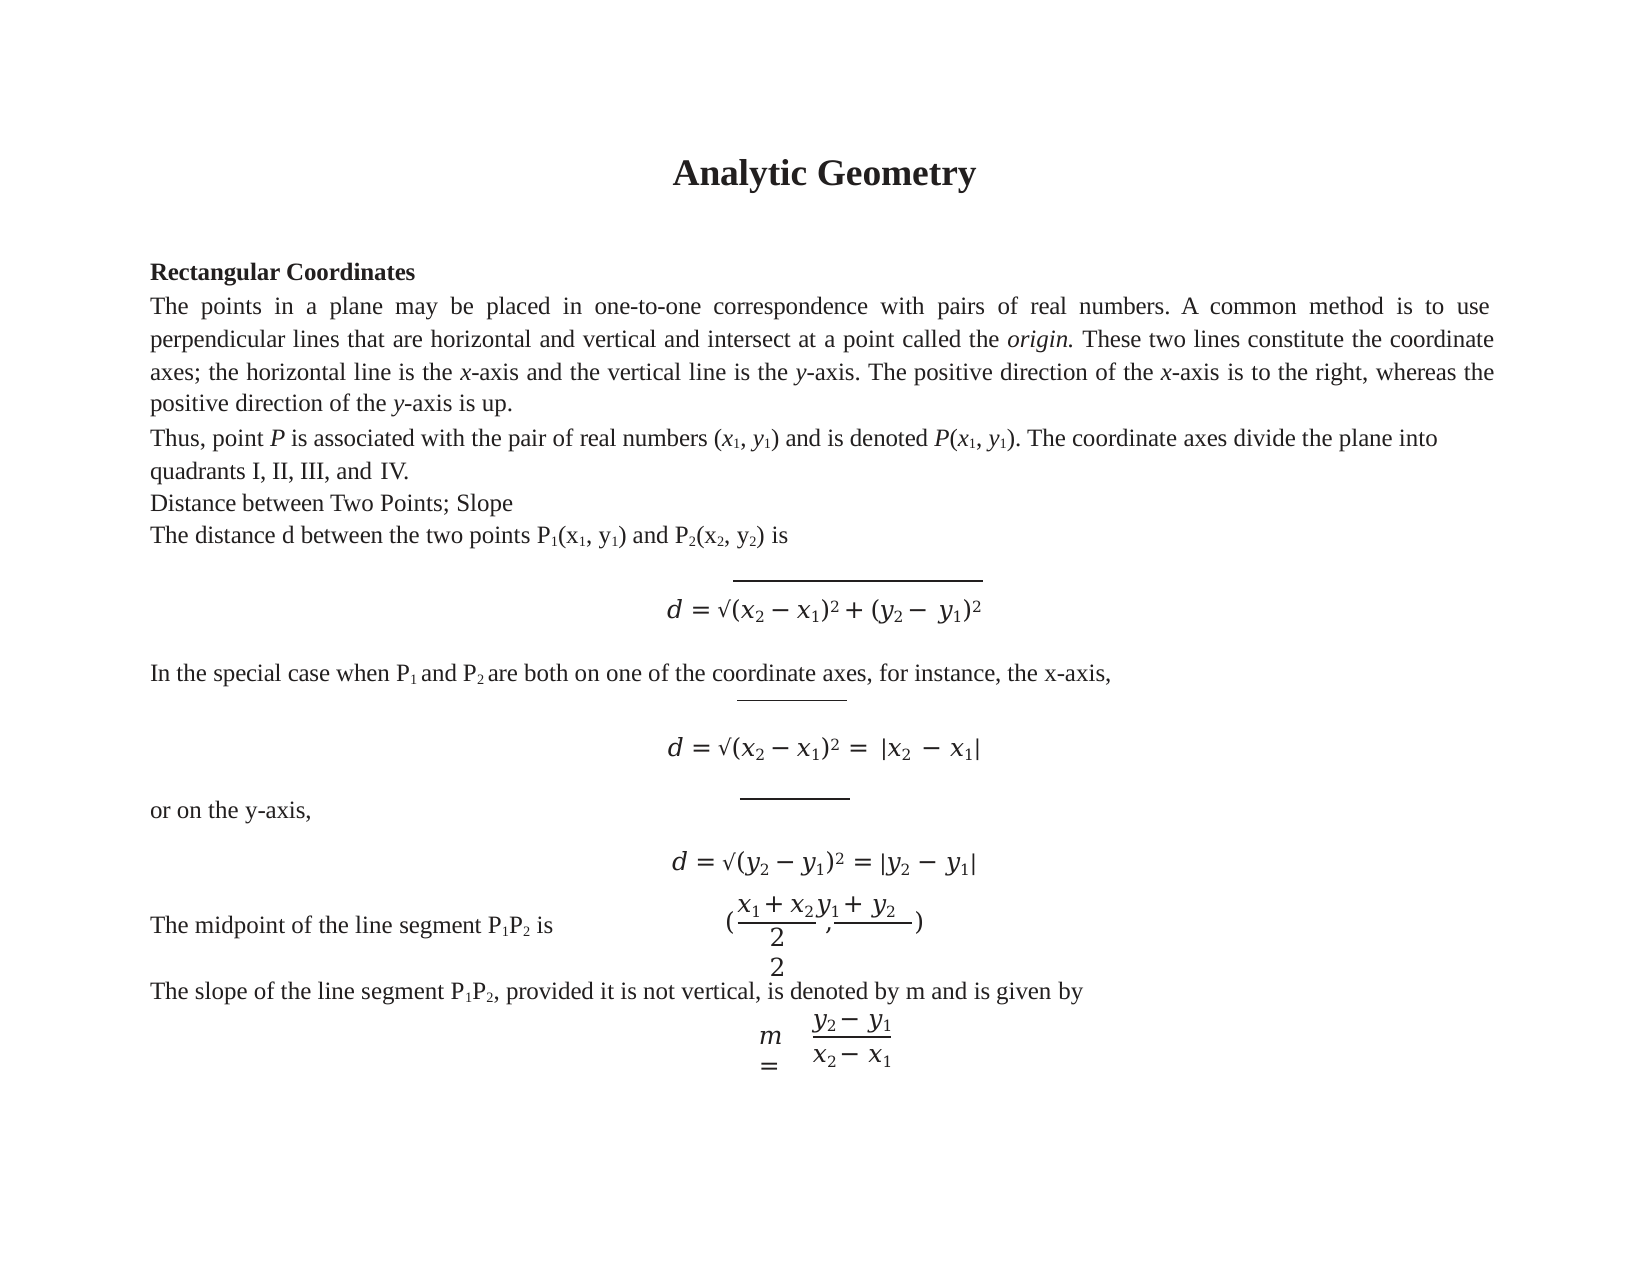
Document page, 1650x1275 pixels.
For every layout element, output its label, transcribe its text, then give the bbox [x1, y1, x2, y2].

text_box , ) [822, 903, 927, 936]
list Rectangular Coordinates The points in a plane may be placed in one-to-one correspondence with pairs of real numbers. A common method is to use perpendicular lines that are horizontal and vertical and intersect at a point called the origin. These two lines constitute the coordinate axes; the horizontal line is the x-axis and the vertical line is the y-axis. The positive direction of the x-axis is to the right, whereas the positive direction of the y-axis is up. Thus, point P is associated with the pair of real numbers (x1, y1) and is denoted P(x1, y1). The coordinate axes divide the plane into quadrants I, II, III, and IV. Distance between Two Points; Slope The distance d between the two points P1(x1, y1) and P2(x2, y2) is 𝑑 = √(𝑥2 − 𝑥1)2 + (𝑦2 − 𝑦1)2 In the special case when P1 and P2 are both on one of the coordinate axes, for instance, the x-axis, 𝑑 = √(𝑥2 − 𝑥1)2 = |𝑥2 − 𝑥1| or on the y-axis, 𝑑 = √(𝑦2 − 𝑦1)2 = |𝑦2 − 𝑦1| The midpoint of the line segment P1P2 is [147, 250, 1503, 980]
text_box 𝑥2 − 𝑥1 [810, 1034, 893, 1071]
text_box 2 2 [767, 919, 883, 973]
text_box 𝑦2 − 𝑦1 [810, 998, 893, 1034]
title Analytic Geometry [670, 145, 980, 250]
text_box The slope of the line segment P1P2, provided it is not vertical, is denoted by m and is given by [147, 973, 1092, 1006]
text_box ( [722, 903, 740, 936]
text_box 𝑚 = [756, 1017, 809, 1080]
text_box 𝑥1 + 𝑥2 𝑦1 + 𝑦2 [735, 884, 914, 921]
